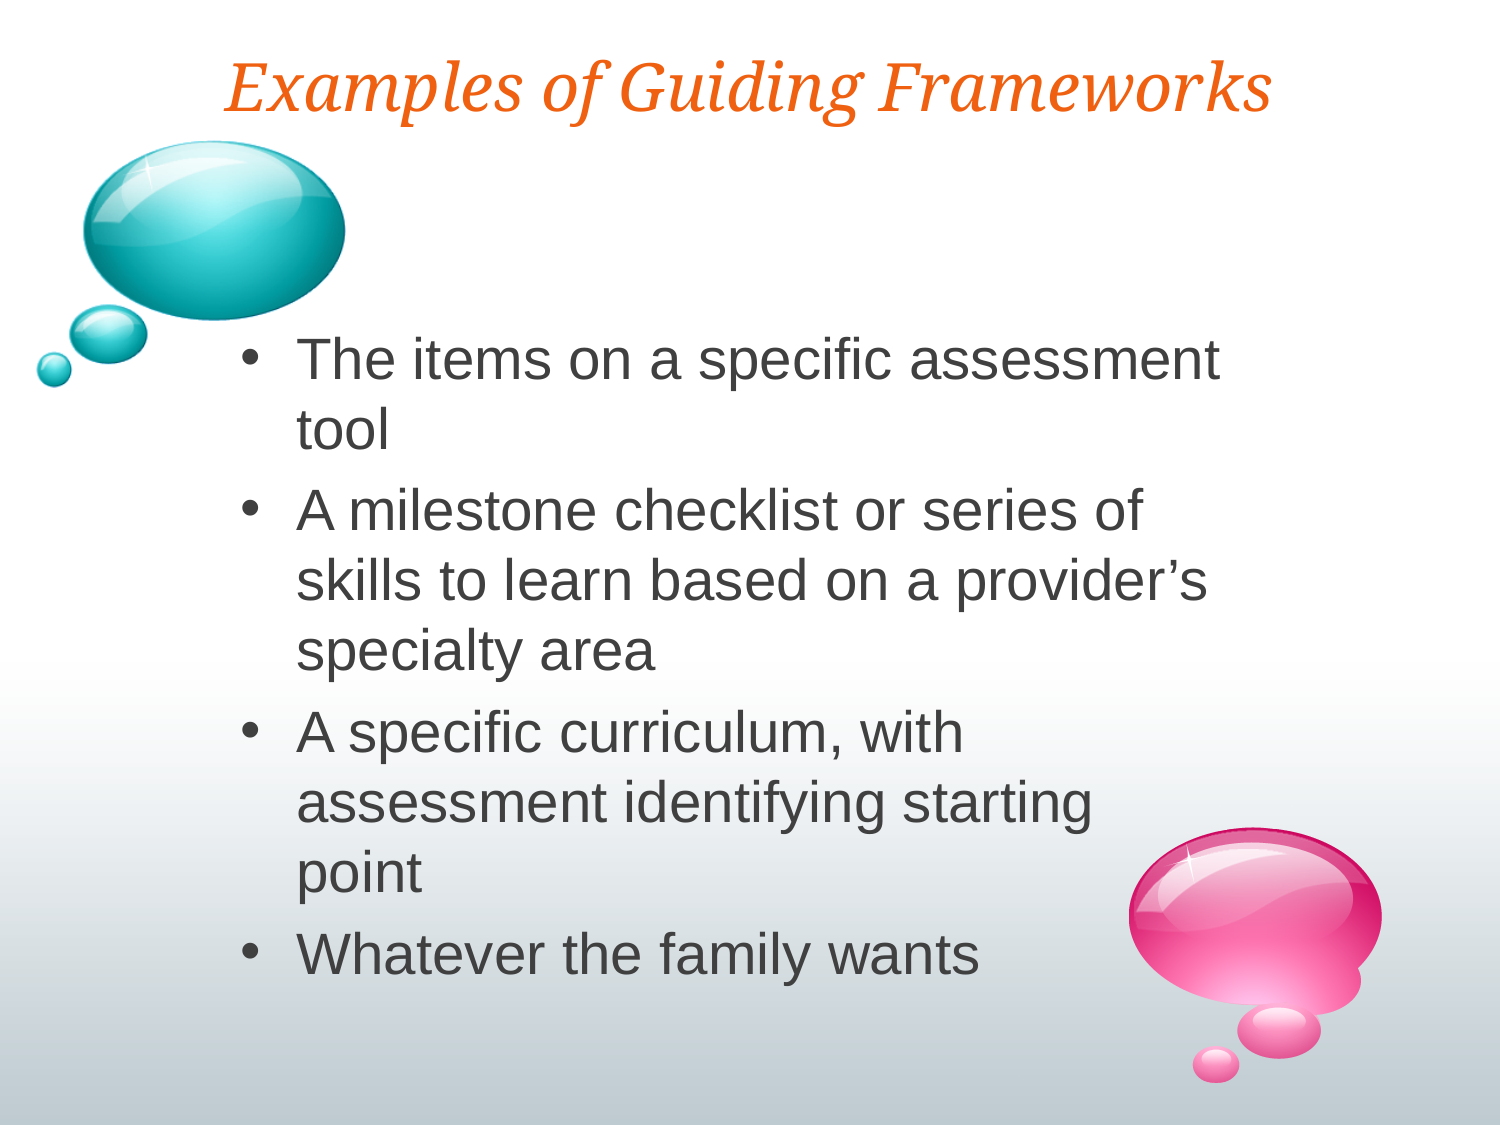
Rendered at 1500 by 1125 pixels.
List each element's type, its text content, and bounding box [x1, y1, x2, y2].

list The items on a specific assessment tool A milestone checklist or series of skills to learn based on a provider’s specialty area A specific curriculum, with assessment identifying starting point Whatever the family wants [224, 313, 1238, 1001]
title Examples of Guiding Frameworks [75, 37, 1425, 163]
picture [0, 0, 1500, 1125]
